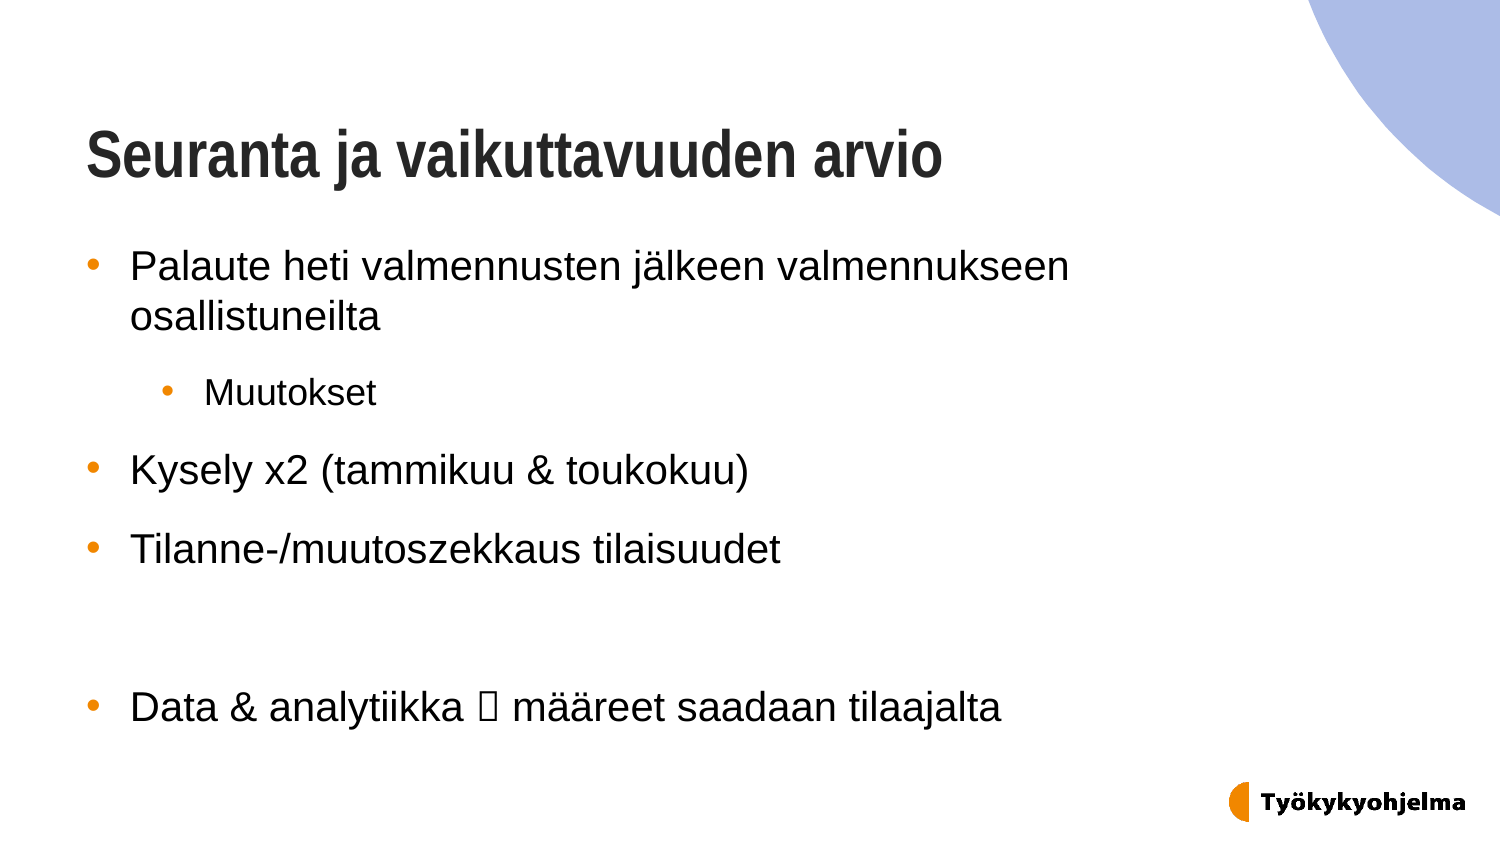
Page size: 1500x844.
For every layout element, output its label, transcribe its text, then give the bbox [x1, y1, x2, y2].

list Palaute heti valmennusten jälkeen valmennukseen osallistuneilta Muutokset Kysely x2 (tammikuu & toukokuu) Tilanne-/muutoszekkaus tilaisuudet Data & analytiikka  määreet saadaan tilaajalta [70, 231, 1341, 788]
title Seuranta ja vaikuttavuuden arvio [70, 38, 1341, 199]
picture [1222, 776, 1476, 827]
